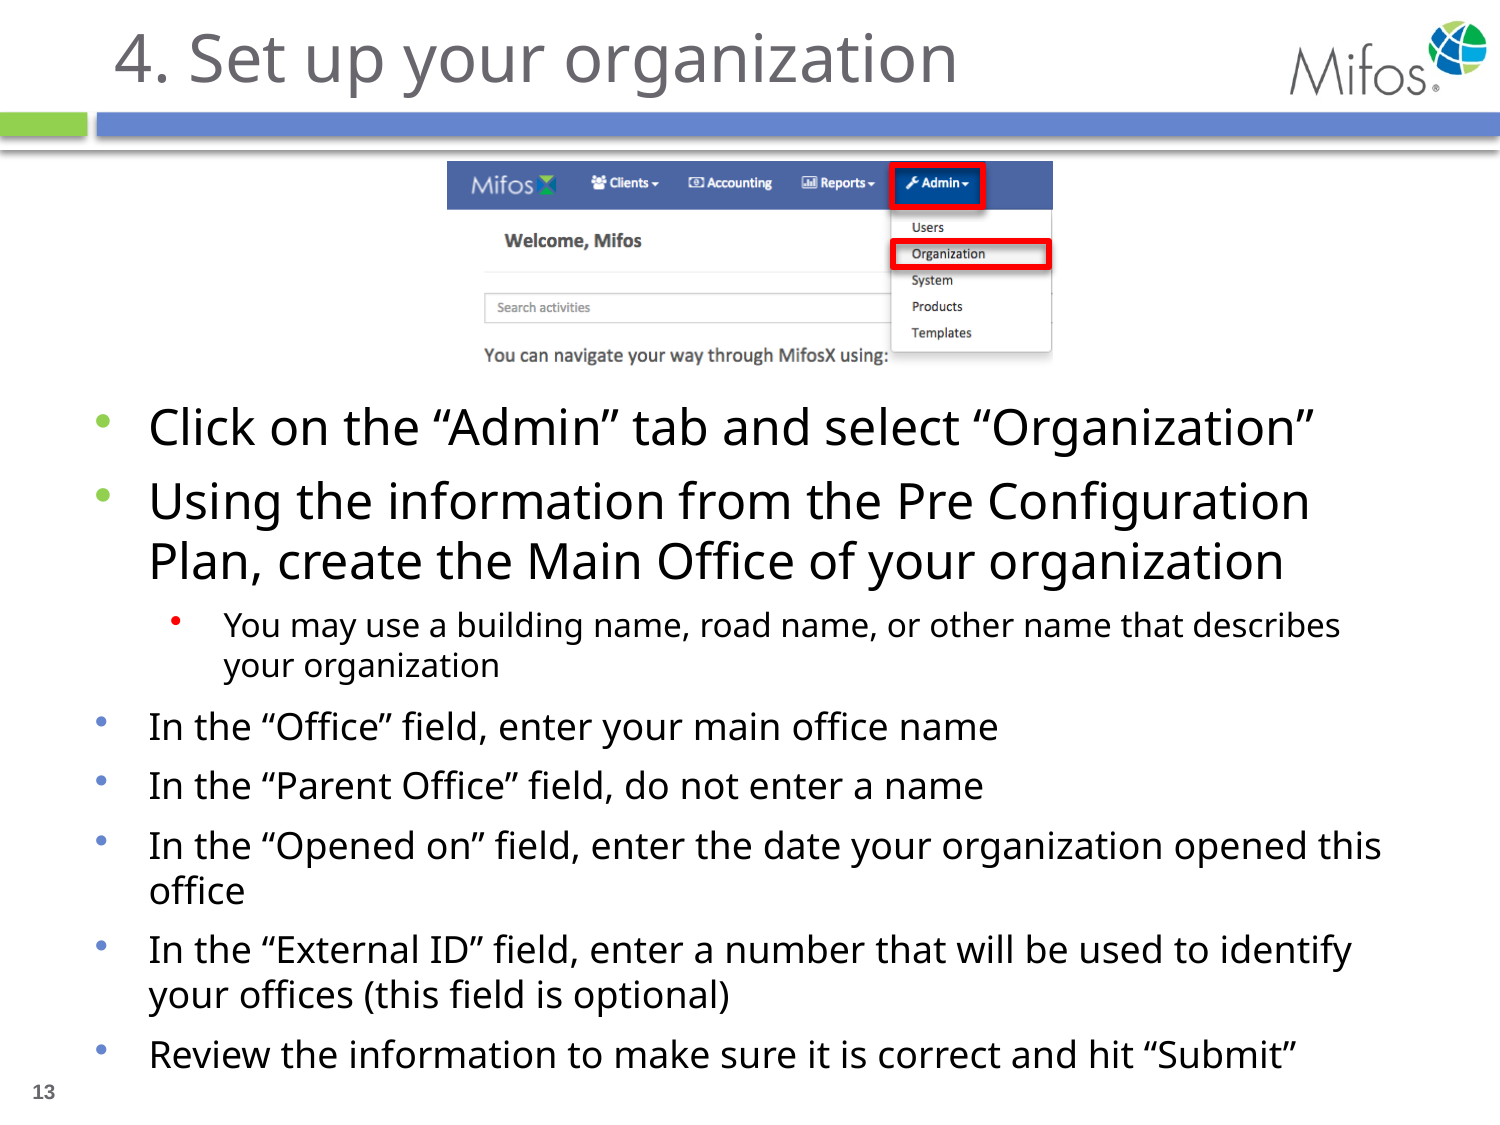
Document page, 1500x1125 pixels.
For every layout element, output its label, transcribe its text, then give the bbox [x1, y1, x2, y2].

picture [447, 161, 1053, 377]
text_box Click on the “Admin” tab and select “Organization” Using the information from the Pre Configuration Plan, create the Main Office of your organization You may use a building name, road name, or other name that describes your organization [81, 387, 1419, 471]
list [100, 149, 1439, 1001]
picture [1439, 12, 1498, 104]
title 4. Set up your organization [99, 0, 1439, 113]
text_box In the “Office” field, enter your main office name In the “Parent Office” field, do not enter a name In the “Opened on” field, enter the date your organization opened this office In the “External ID” field, enter a number that will be used to identify your offices (this field is optional) Review the information to make sure it is correct and hit “Submit” [81, 695, 1419, 779]
